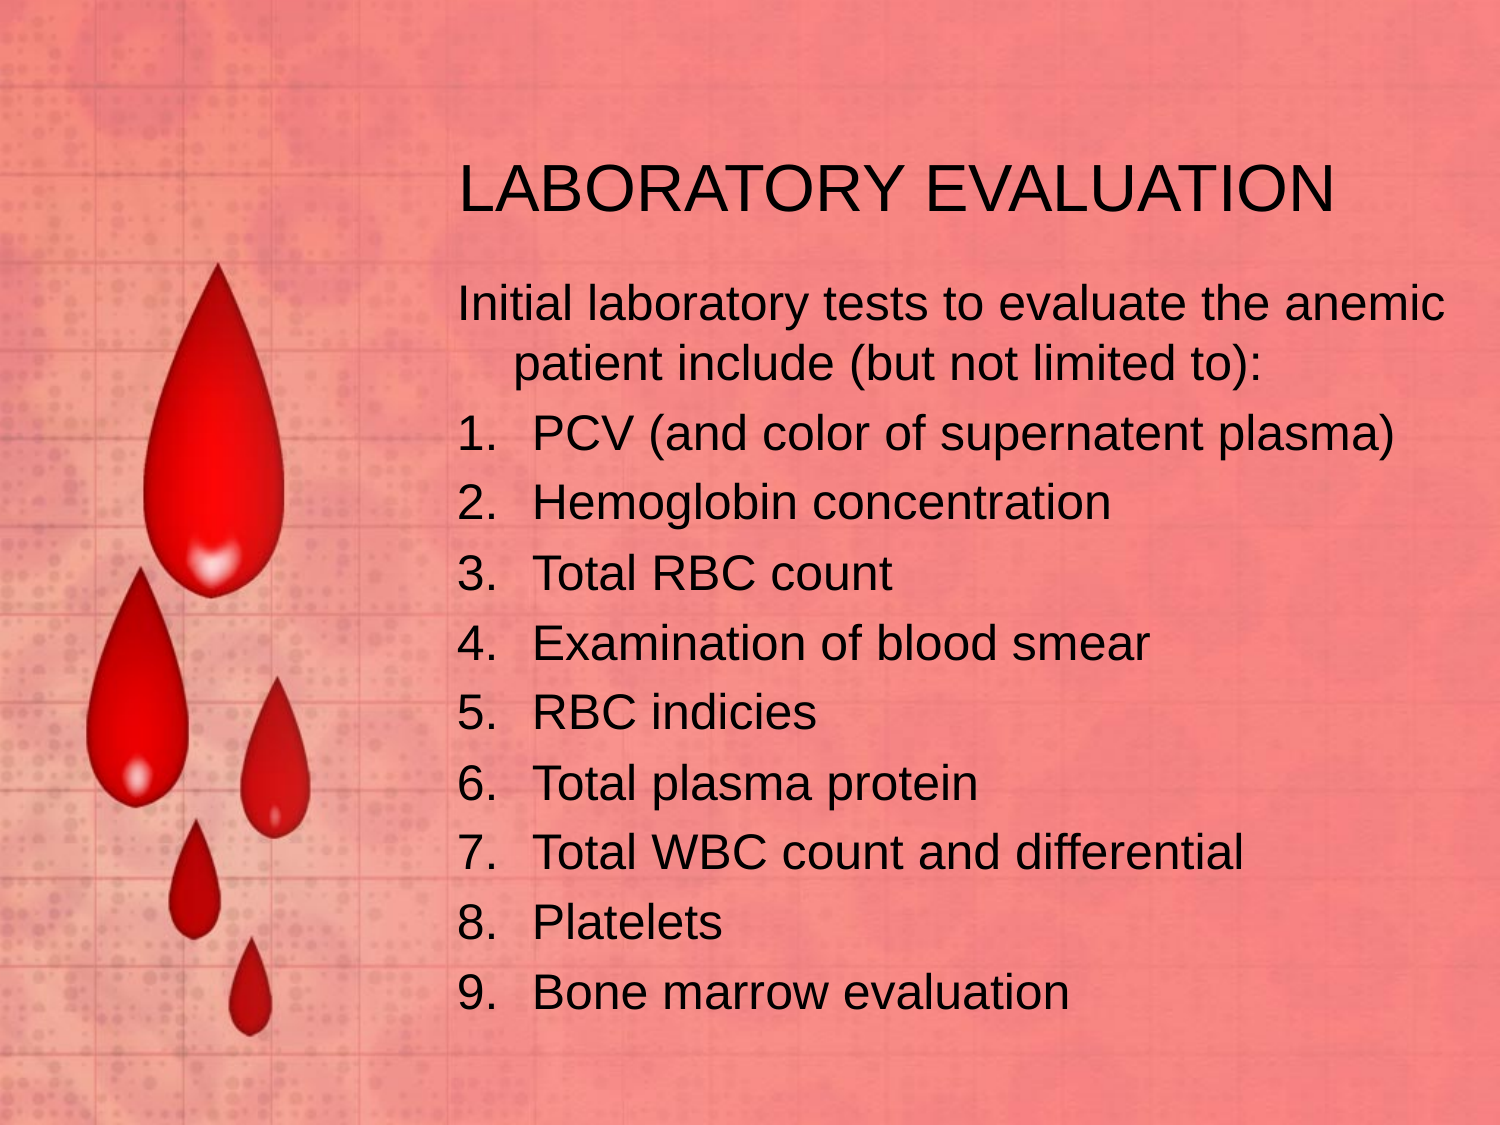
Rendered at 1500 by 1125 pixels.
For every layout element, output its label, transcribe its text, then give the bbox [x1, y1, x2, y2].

picture [0, 0, 1500, 1125]
list Initial laboratory tests to evaluate the anemic patient include (but not limited to): PCV (and color of supernatent plasma) Hemoglobin concentration Total RBC count Examination of blood smear RBC indicies Total plasma protein Total WBC count and differential Platelets Bone marrow evaluation [441, 262, 1480, 1006]
title LABORATORY EVALUATION [443, 44, 1480, 233]
